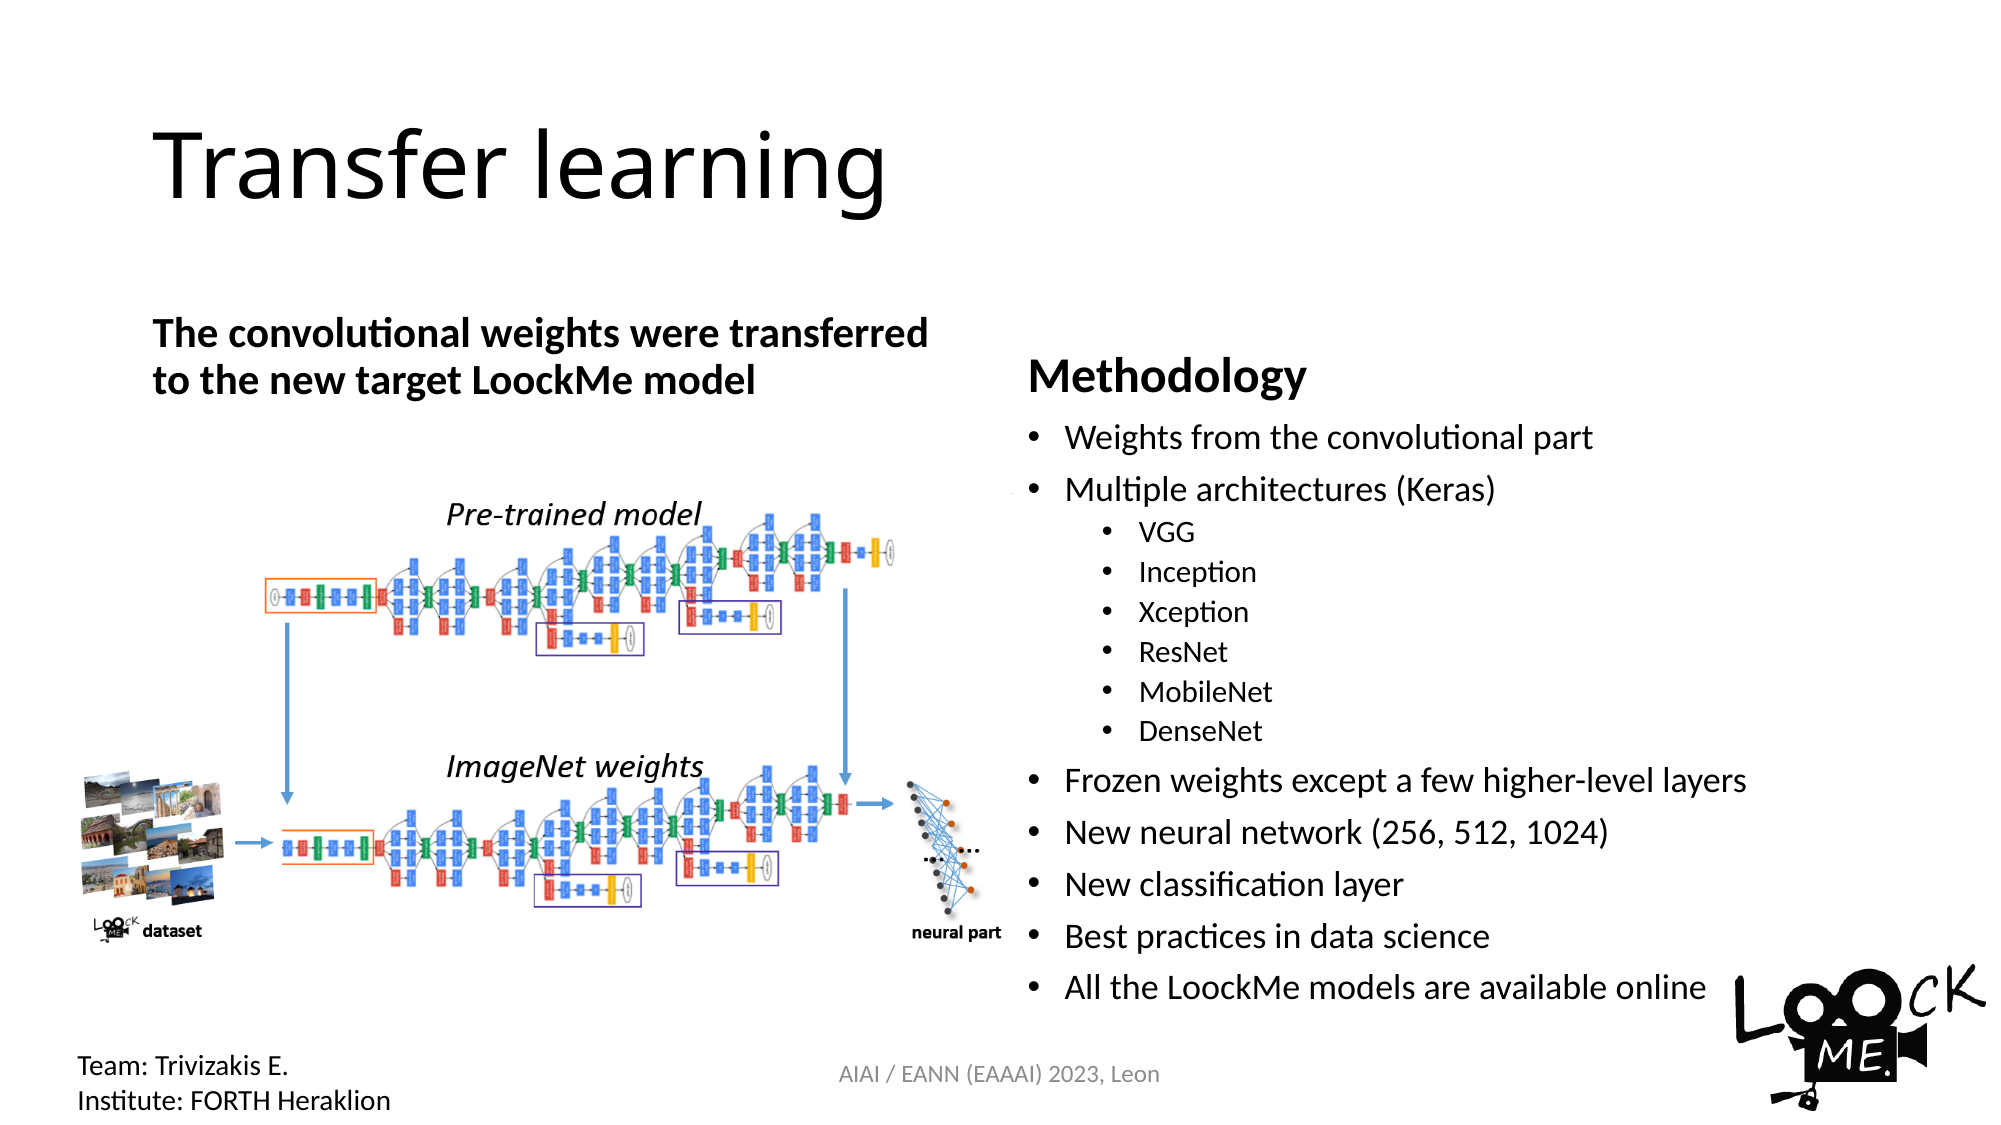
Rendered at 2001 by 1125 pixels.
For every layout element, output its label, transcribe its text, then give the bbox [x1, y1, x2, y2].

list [58, 493, 1012, 958]
picture [1735, 964, 1986, 1111]
list Weights from the convolutional part Multiple architectures (Keras) VGG Inception Xception ResNet MobileNet DenseNet Frozen weights except a few higher-level layers New neural network (256, 512, 1024) New classification layer Best practices in data science All the LoockMe models are available online [1012, 410, 1863, 1016]
title Transfer learning [137, 59, 1863, 278]
list The convolutional weights were transferred to the new target LoockMe model [137, 275, 984, 411]
footer AIAI / EANN (EAAAI) 2023, Leon [747, 1042, 1338, 1103]
list Methodology [1012, 275, 1863, 410]
text_box Team: Trivizakis E. Institute: FORTH Heraklion [62, 1039, 747, 1124]
